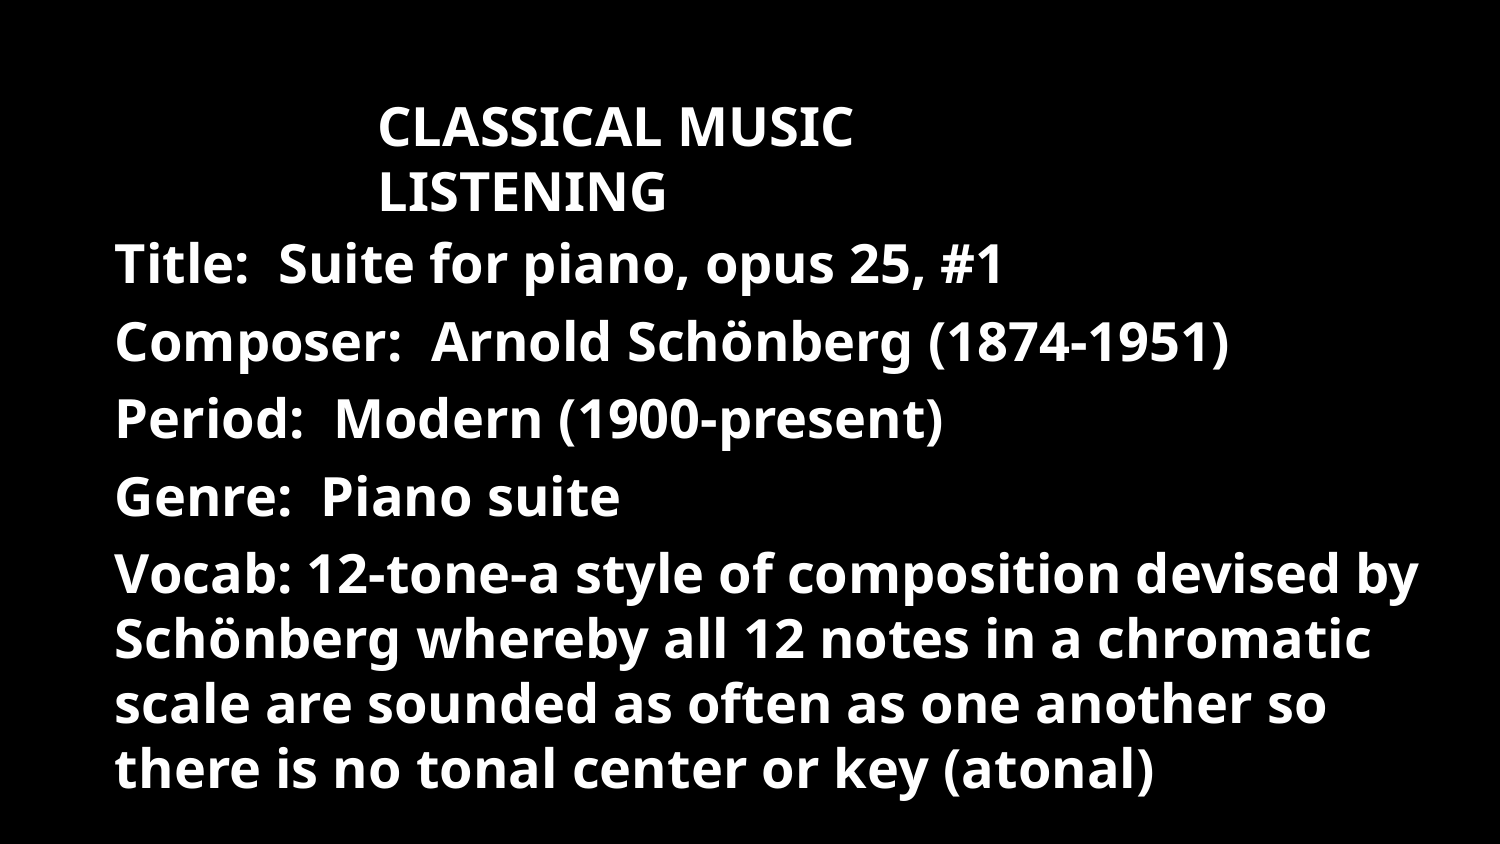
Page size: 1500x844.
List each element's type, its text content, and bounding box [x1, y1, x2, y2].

list CLASSICAL MUSIC LISTENING [362, 84, 1151, 173]
list Title: Suite for piano, opus 25, #1 Composer: Arnold Schönberg (1874-1951) Period: Modern (1900-present) Genre: Piano suite Vocab: 12-tone-a style of composition devised by Schönberg whereby all 12 notes in a chromatic scale are sounded as often as one another so there is no tonal center or key (atonal) [99, 221, 1463, 810]
